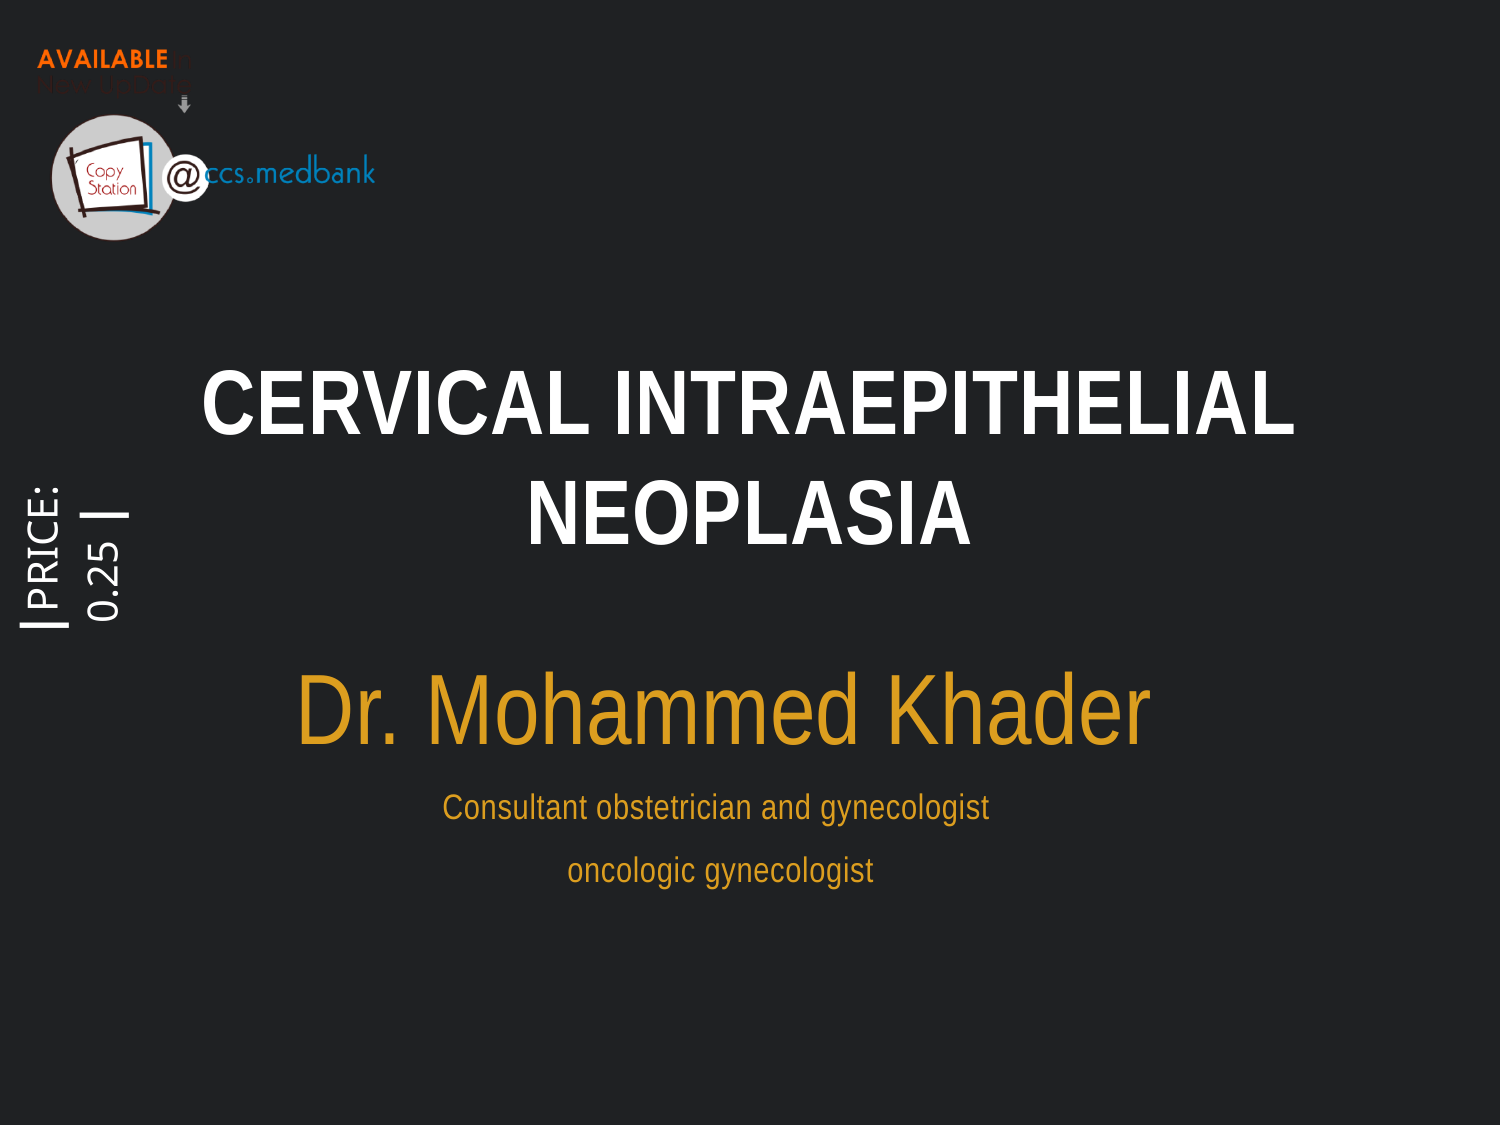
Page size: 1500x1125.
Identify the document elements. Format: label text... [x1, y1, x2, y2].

subtitle Dr. Mohammed Khader Consultant obstetrician and gynecologist oncologic gynecologist [200, 637, 1250, 925]
text_box |PRICE: 0.25 | [0, 425, 135, 700]
title Cervical intraepithelial neoplasia [112, 329, 1388, 571]
picture [37, 49, 375, 242]
